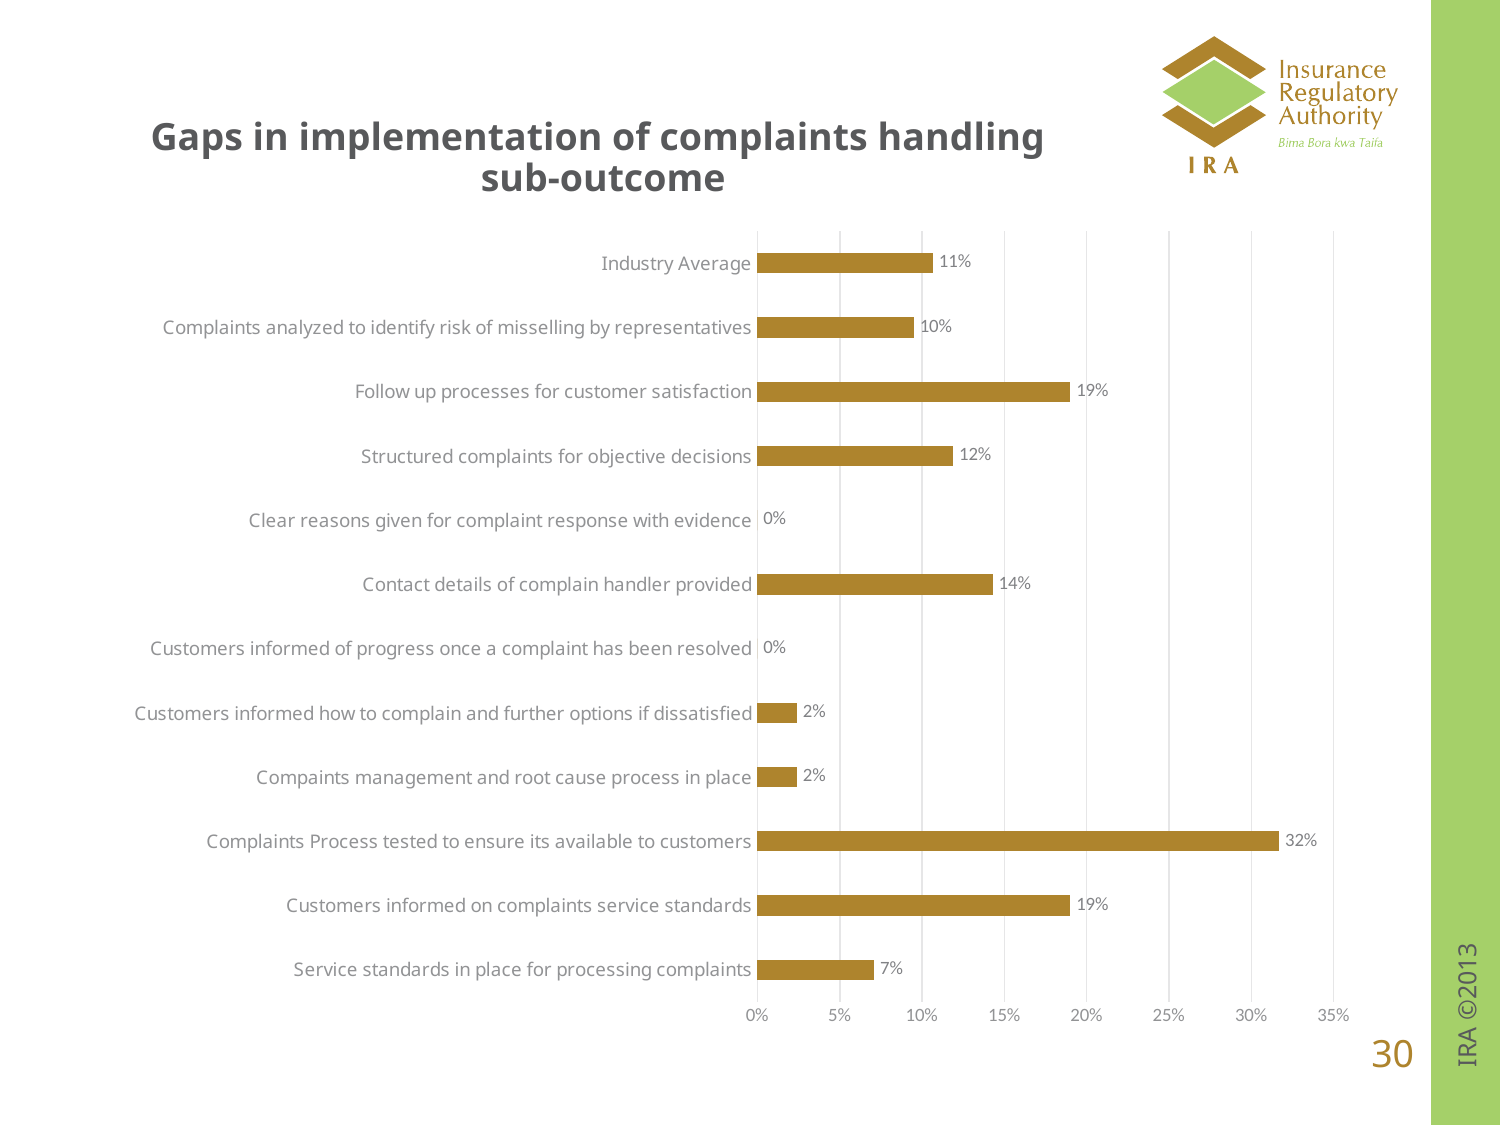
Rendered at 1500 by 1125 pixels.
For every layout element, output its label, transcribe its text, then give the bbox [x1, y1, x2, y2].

title Gaps in implementation of complaints handling sub-outcome [68, 118, 1129, 200]
chart [108, 214, 1376, 1044]
